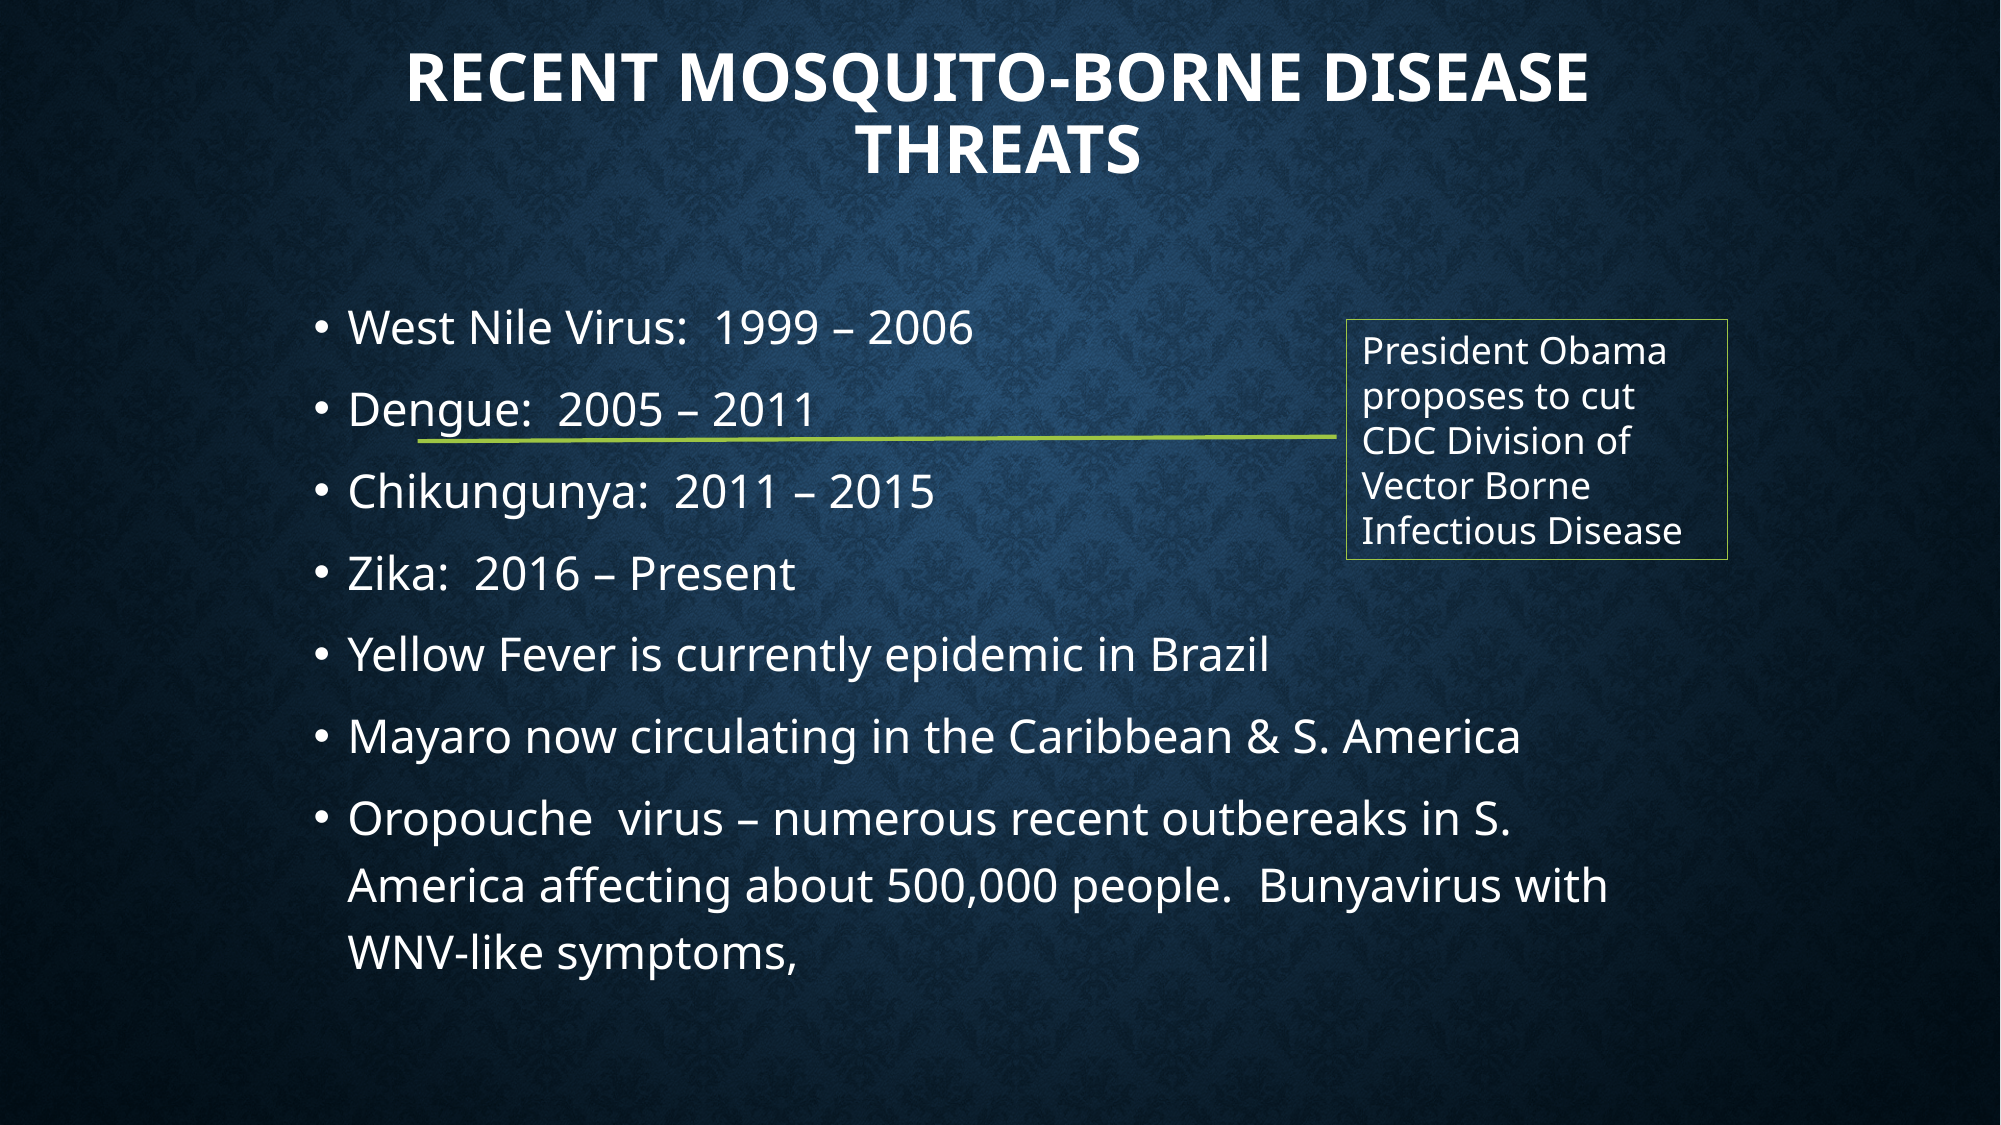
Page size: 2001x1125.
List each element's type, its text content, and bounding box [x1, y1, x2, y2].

title Recent mosquito-borne disease threats [298, 23, 1699, 209]
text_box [417, 319, 1729, 563]
list West Nile Virus: 1999 – 2006 Dengue: 2005 – 2011 Chikungunya: 2011 – 2015 Zika: 2016 – Present Yellow Fever is currently epidemic in Brazil Mayaro now circulating in the Caribbean & S. America Oropouche virus – numerous recent outbereaks in S. America affecting about 500,000 people. Bunyavirus with WNV-like symptoms, [298, 279, 1660, 992]
